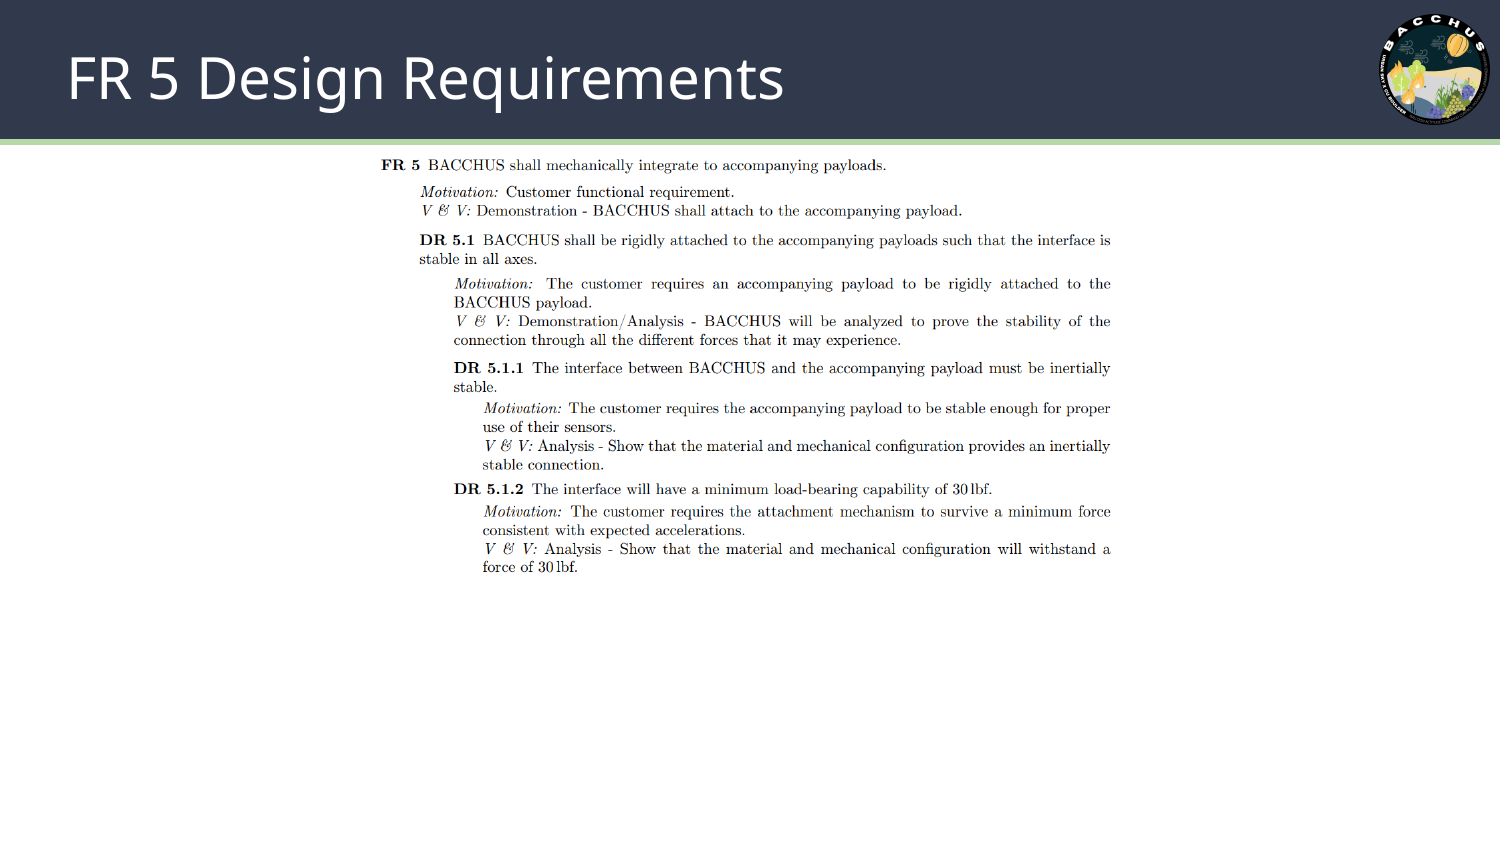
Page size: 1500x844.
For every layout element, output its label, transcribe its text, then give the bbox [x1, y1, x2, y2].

picture [377, 155, 1123, 581]
title FR 5 Design Requirements [51, 26, 1449, 129]
picture [1379, 14, 1490, 125]
